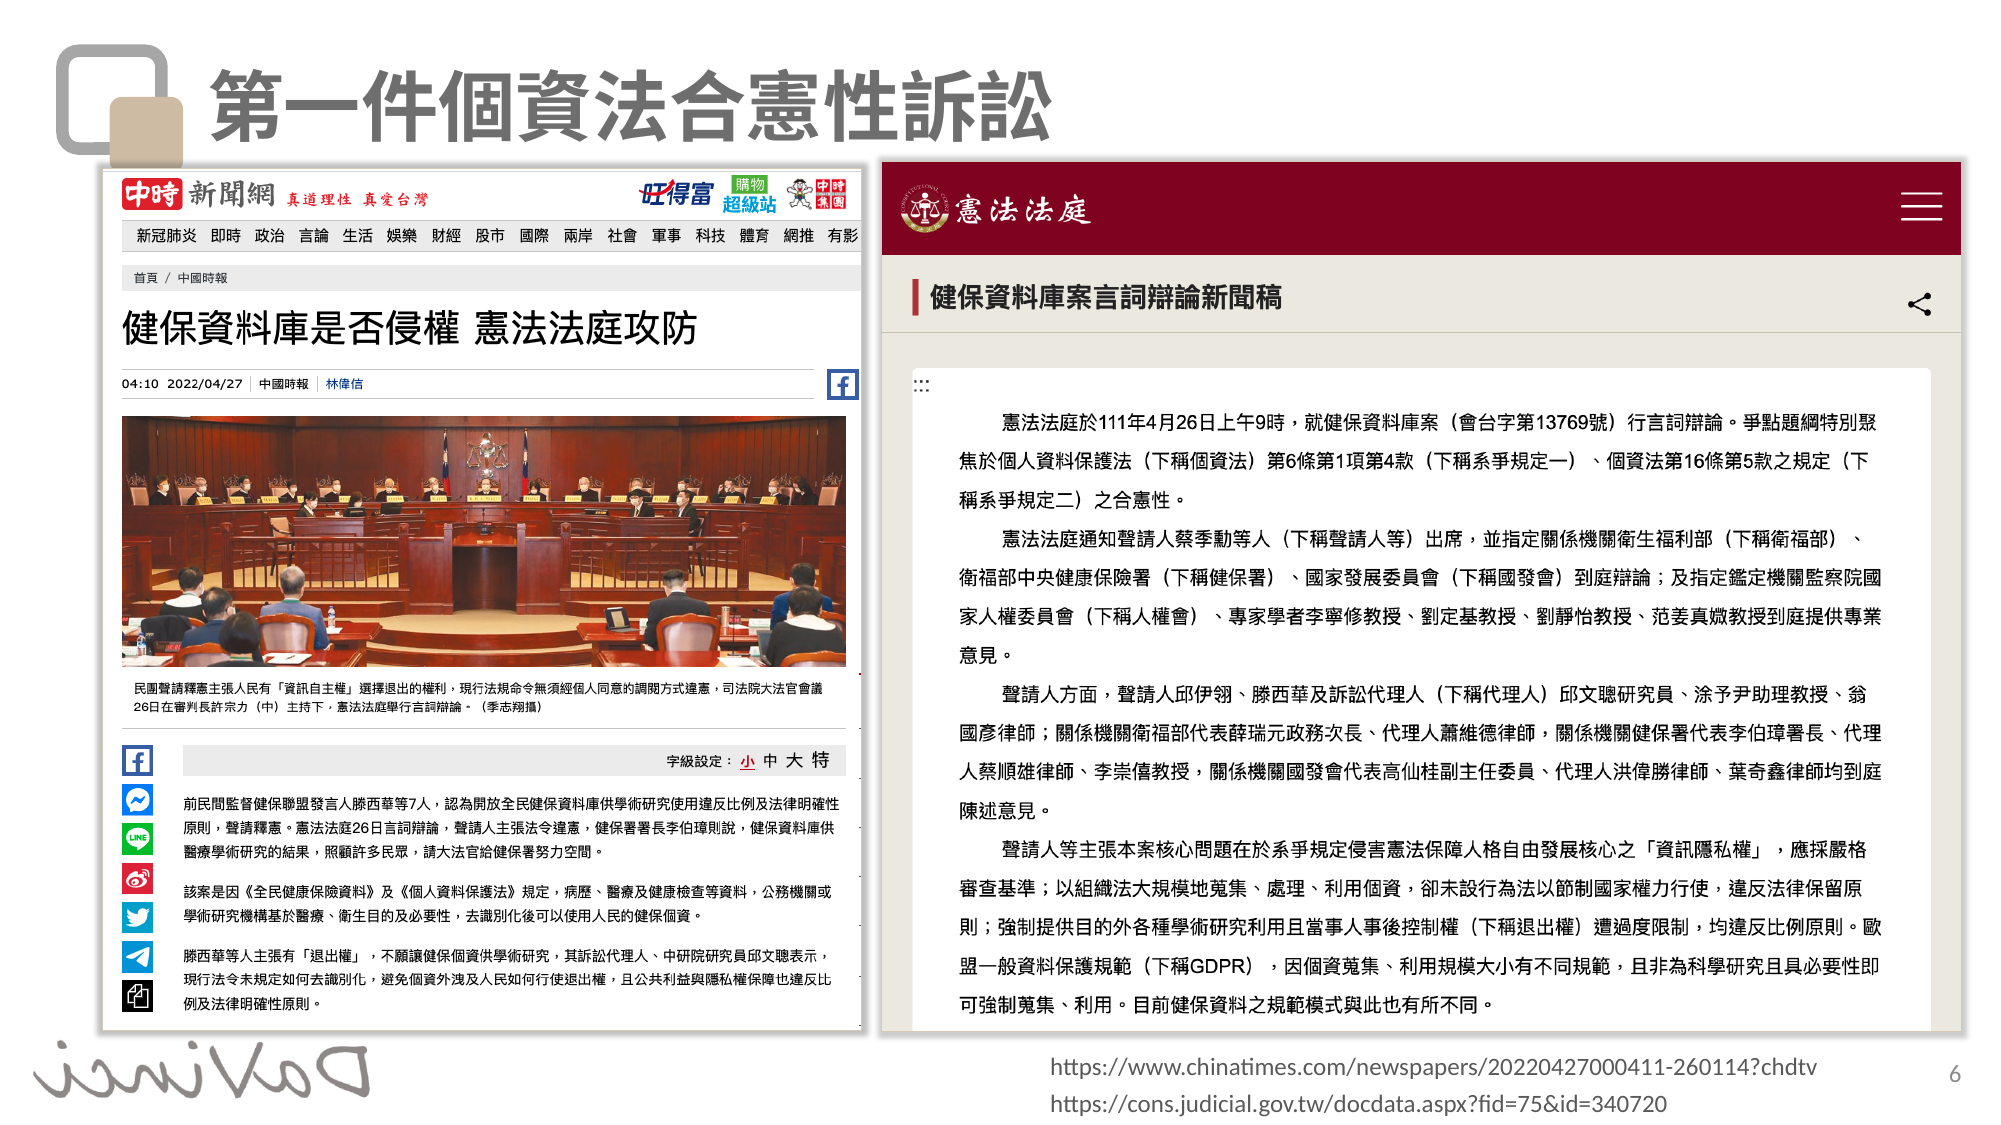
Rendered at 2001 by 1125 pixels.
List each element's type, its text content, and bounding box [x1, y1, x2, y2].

text_box https://www.chinatimes.com/newspapers/20220427000411-260114?chdtv https://cons.judicial.gov.tw/docdata.aspx?fid=75&id=340720 [1035, 1035, 1850, 1125]
picture [881, 161, 1962, 1032]
picture [102, 168, 862, 1031]
slide_number 5 [1850, 1042, 1977, 1103]
list 第一件個資法合憲性訴訟 [192, 53, 1792, 169]
